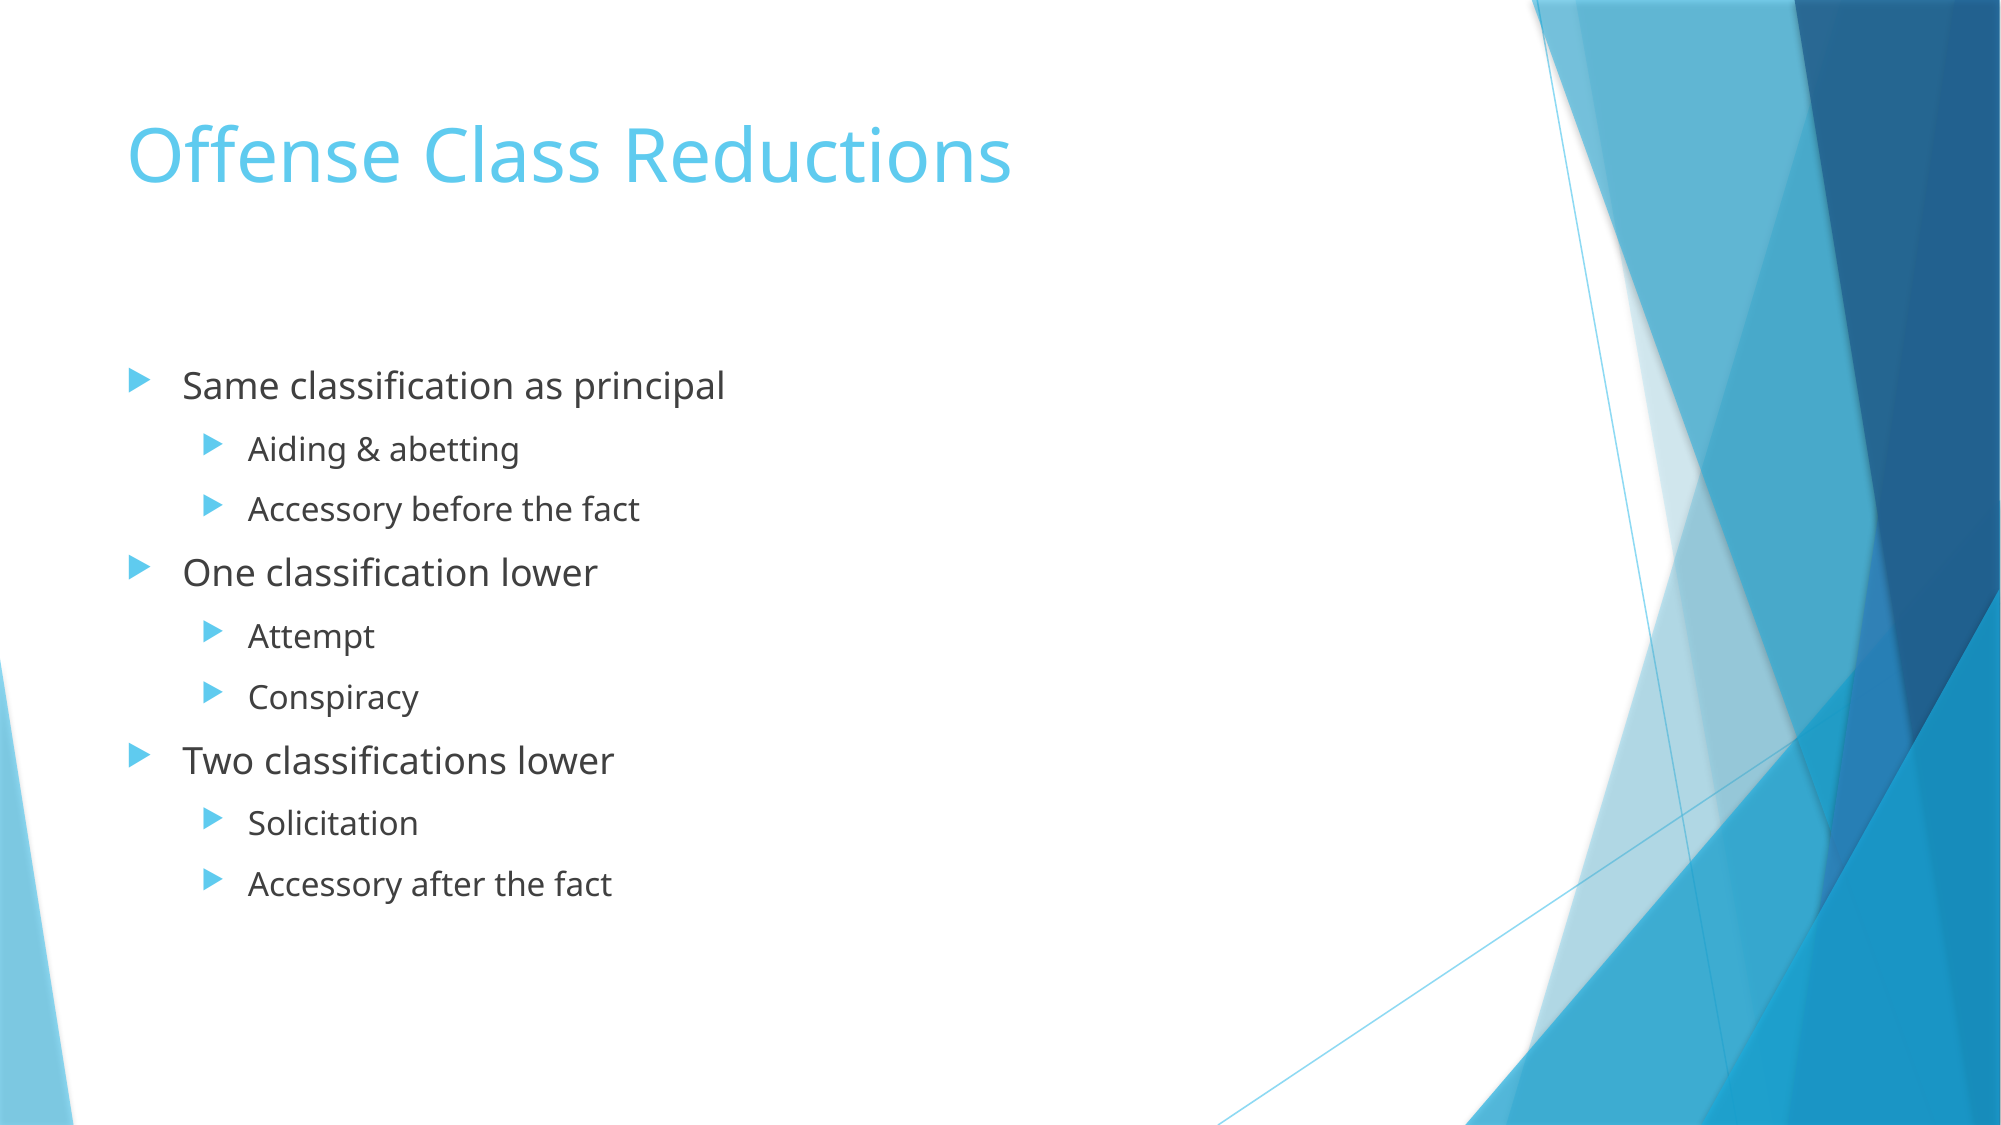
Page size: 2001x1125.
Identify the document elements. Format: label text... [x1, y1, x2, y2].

title Offense Class Reductions [111, 99, 1522, 317]
list Same classification as principal Aiding & abetting Accessory before the fact One classification lower Attempt Conspiracy Two classifications lower Solicitation Accessory after the fact [111, 354, 1522, 992]
